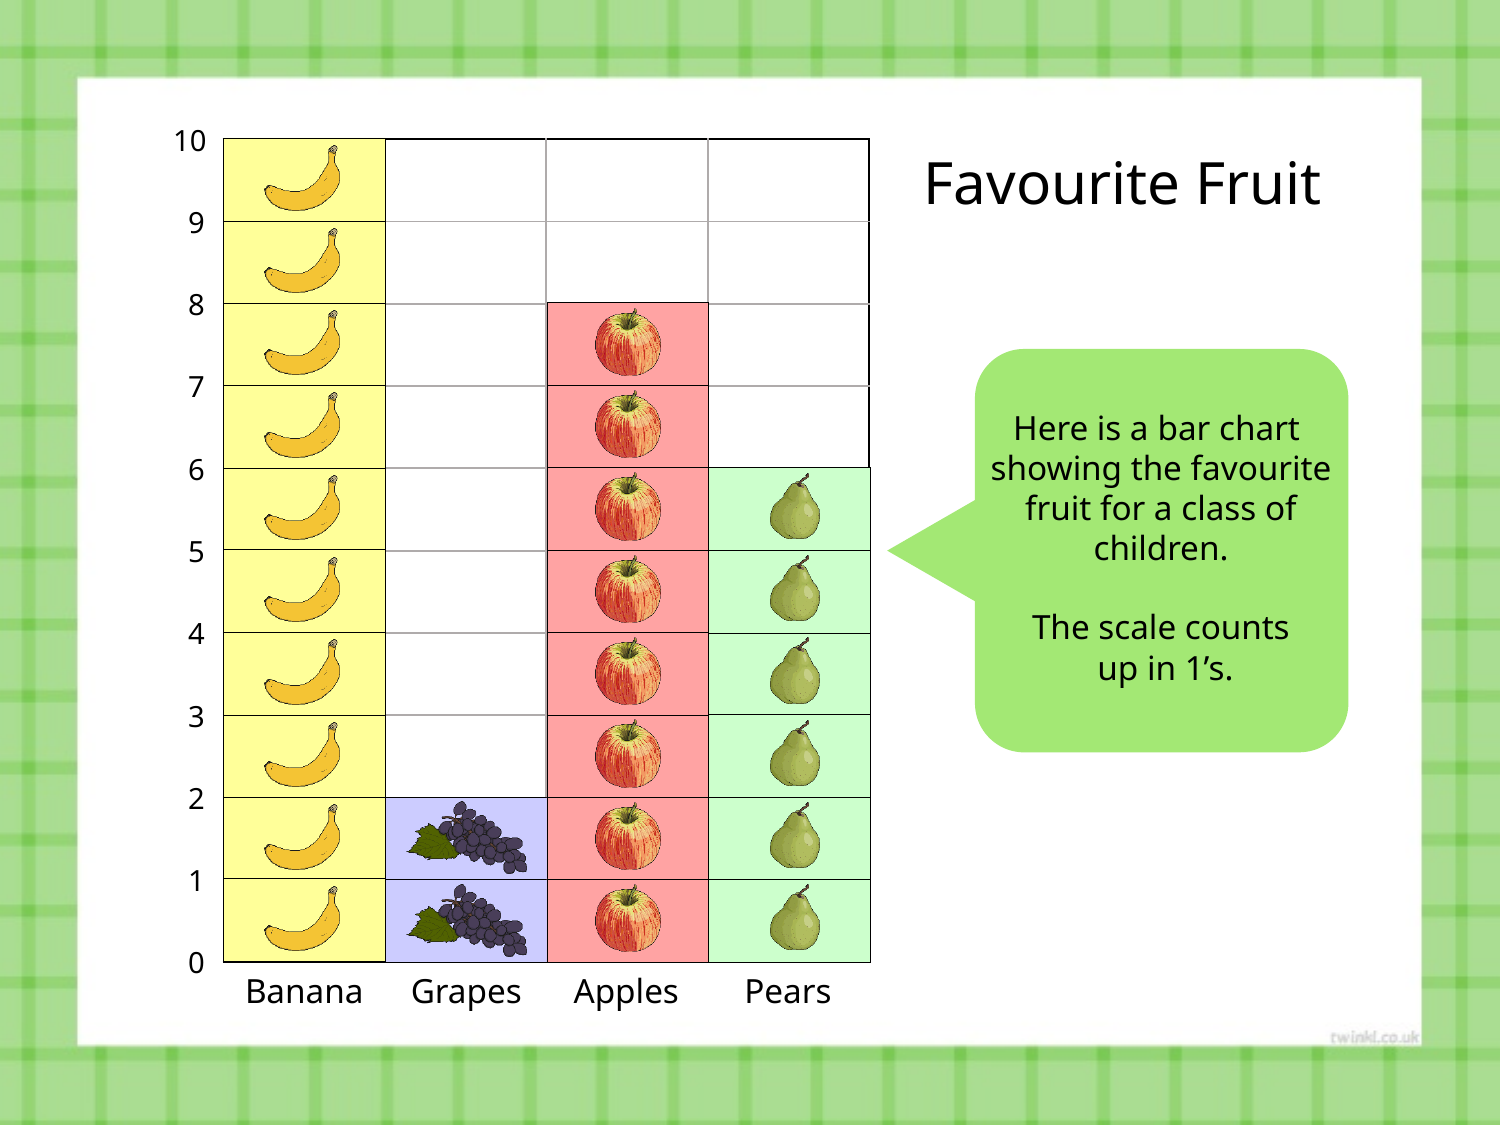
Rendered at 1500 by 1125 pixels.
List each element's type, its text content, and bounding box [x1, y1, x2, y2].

table_cell [709, 305, 868, 385]
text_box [708, 714, 871, 798]
table_header [709, 140, 868, 221]
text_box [546, 633, 708, 715]
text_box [223, 221, 386, 304]
table_header [386, 140, 545, 221]
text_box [546, 551, 708, 633]
text_box 8 [177, 279, 203, 329]
text_box 6 [177, 443, 203, 494]
text_box Grapes [385, 963, 544, 1018]
text_box 4 [177, 608, 203, 658]
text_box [385, 797, 546, 879]
table_cell [386, 469, 545, 550]
text_box 5 [177, 526, 203, 576]
text_box 2 [177, 772, 203, 823]
table_cell [709, 222, 868, 303]
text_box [223, 549, 386, 633]
text_box 0 [177, 937, 203, 988]
text_box 7 [177, 361, 203, 412]
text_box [223, 386, 386, 468]
table_cell [386, 305, 545, 385]
table_cell [386, 552, 545, 632]
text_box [223, 878, 386, 962]
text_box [546, 878, 708, 962]
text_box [223, 716, 386, 798]
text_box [223, 798, 385, 878]
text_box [546, 715, 708, 798]
text_box Pears [706, 963, 870, 1018]
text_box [708, 880, 871, 962]
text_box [223, 137, 386, 221]
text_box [708, 633, 871, 714]
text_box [708, 551, 871, 633]
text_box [546, 386, 708, 468]
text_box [708, 798, 871, 880]
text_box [708, 467, 871, 551]
text_box Banana [223, 963, 385, 1018]
table_cell [386, 716, 545, 797]
text_box 9 [177, 196, 203, 247]
table_cell [547, 222, 707, 302]
text_box 1 [177, 855, 203, 905]
text_box 3 [177, 690, 203, 741]
text_box 10 [156, 114, 224, 165]
table_cell [386, 634, 545, 714]
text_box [223, 633, 386, 716]
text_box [223, 468, 386, 549]
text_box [223, 304, 386, 386]
table_cell [709, 387, 868, 467]
table_header [547, 140, 707, 221]
table_cell [386, 387, 545, 467]
picture [0, 0, 1500, 1125]
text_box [546, 798, 708, 878]
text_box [546, 302, 708, 386]
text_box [546, 468, 708, 551]
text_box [887, 348, 1349, 753]
table_cell [386, 222, 545, 303]
text_box Apples [544, 963, 706, 1018]
text_box Favourite Fruit [869, 139, 1376, 224]
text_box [386, 879, 546, 962]
